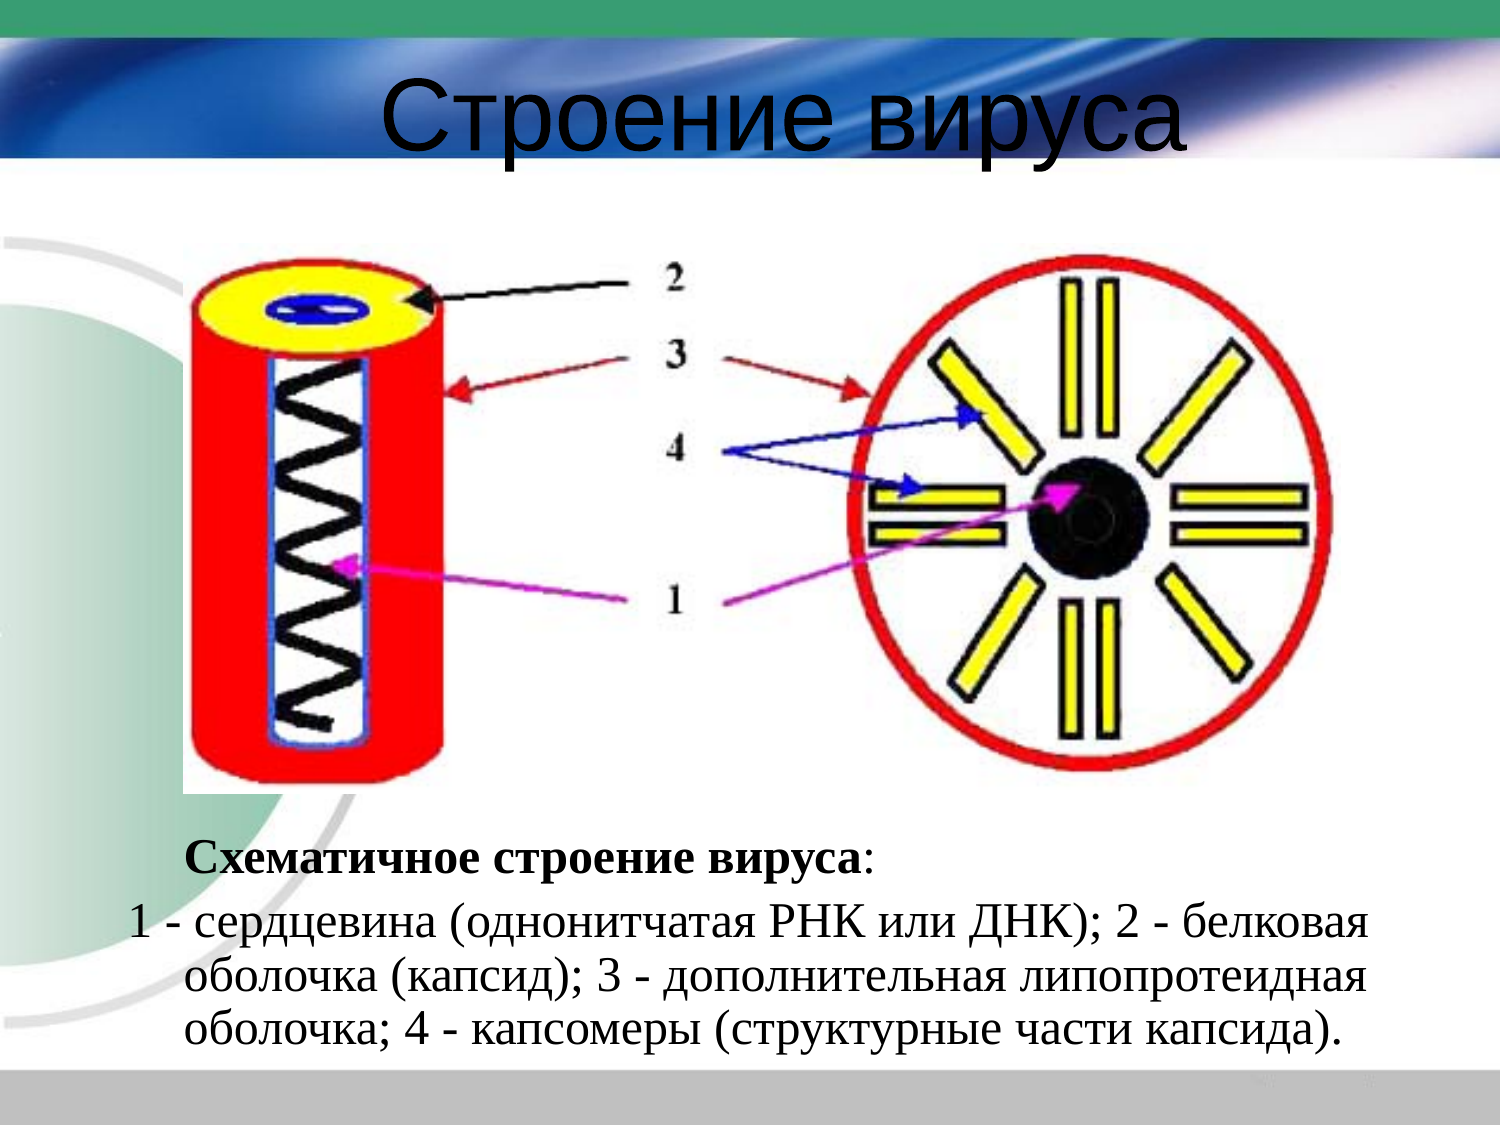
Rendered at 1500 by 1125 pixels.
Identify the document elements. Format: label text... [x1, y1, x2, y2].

picture [0, 0, 1500, 1125]
list Схематичное строение вируса: 1 - сердцевина (однонитчатая РНК или ДНК); 2 - белковая оболочка (капсид); 3 - дополнительная липопротеидная оболочка; 4 - капсомеры (структурные части капсида). [111, 822, 1426, 1071]
